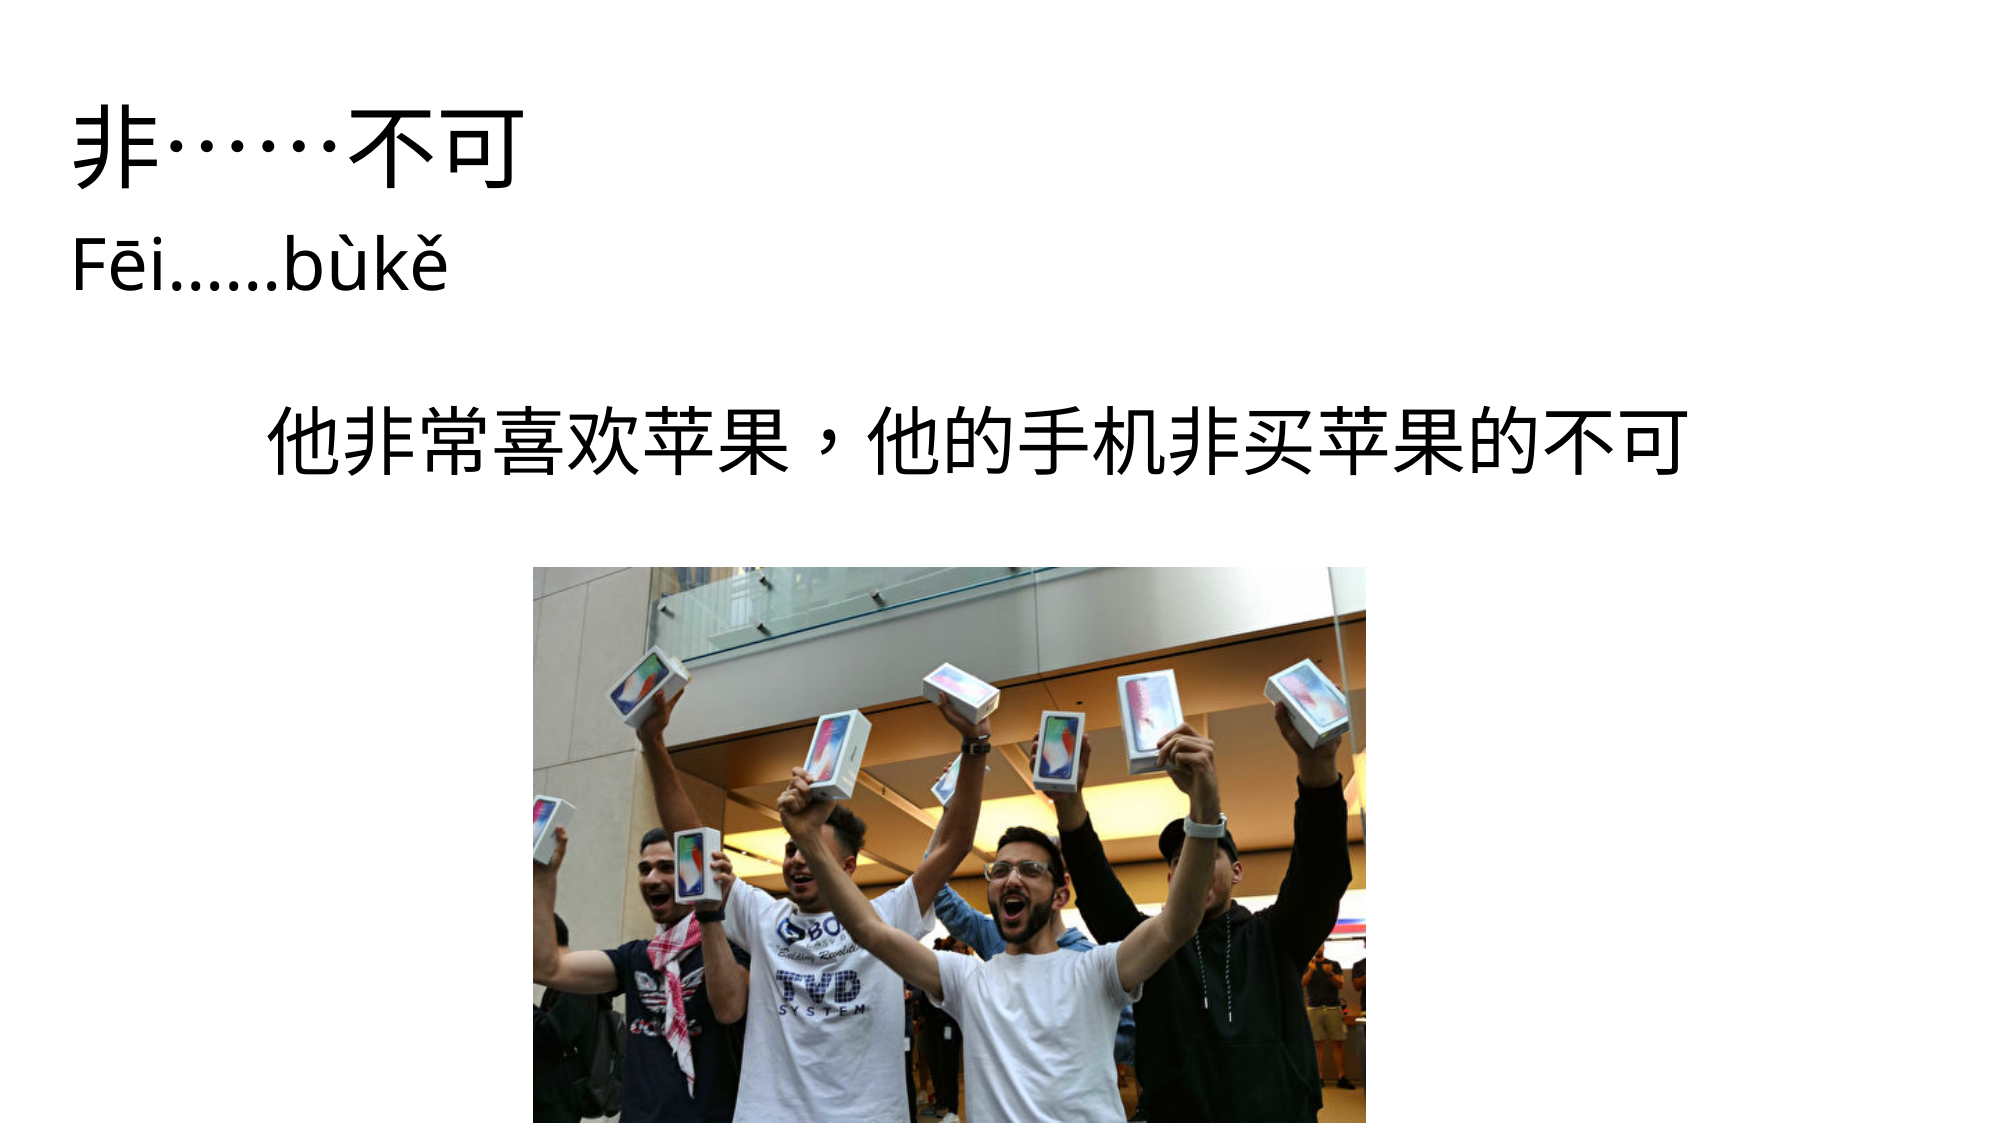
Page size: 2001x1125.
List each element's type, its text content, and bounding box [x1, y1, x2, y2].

text_box Fēi……bùkě [54, 197, 492, 336]
text_box 他非常喜欢苹果，他的手机非买苹果的不可 [0, 336, 2000, 555]
picture [533, 567, 1366, 1123]
title 非……不可 [55, 2, 1831, 302]
